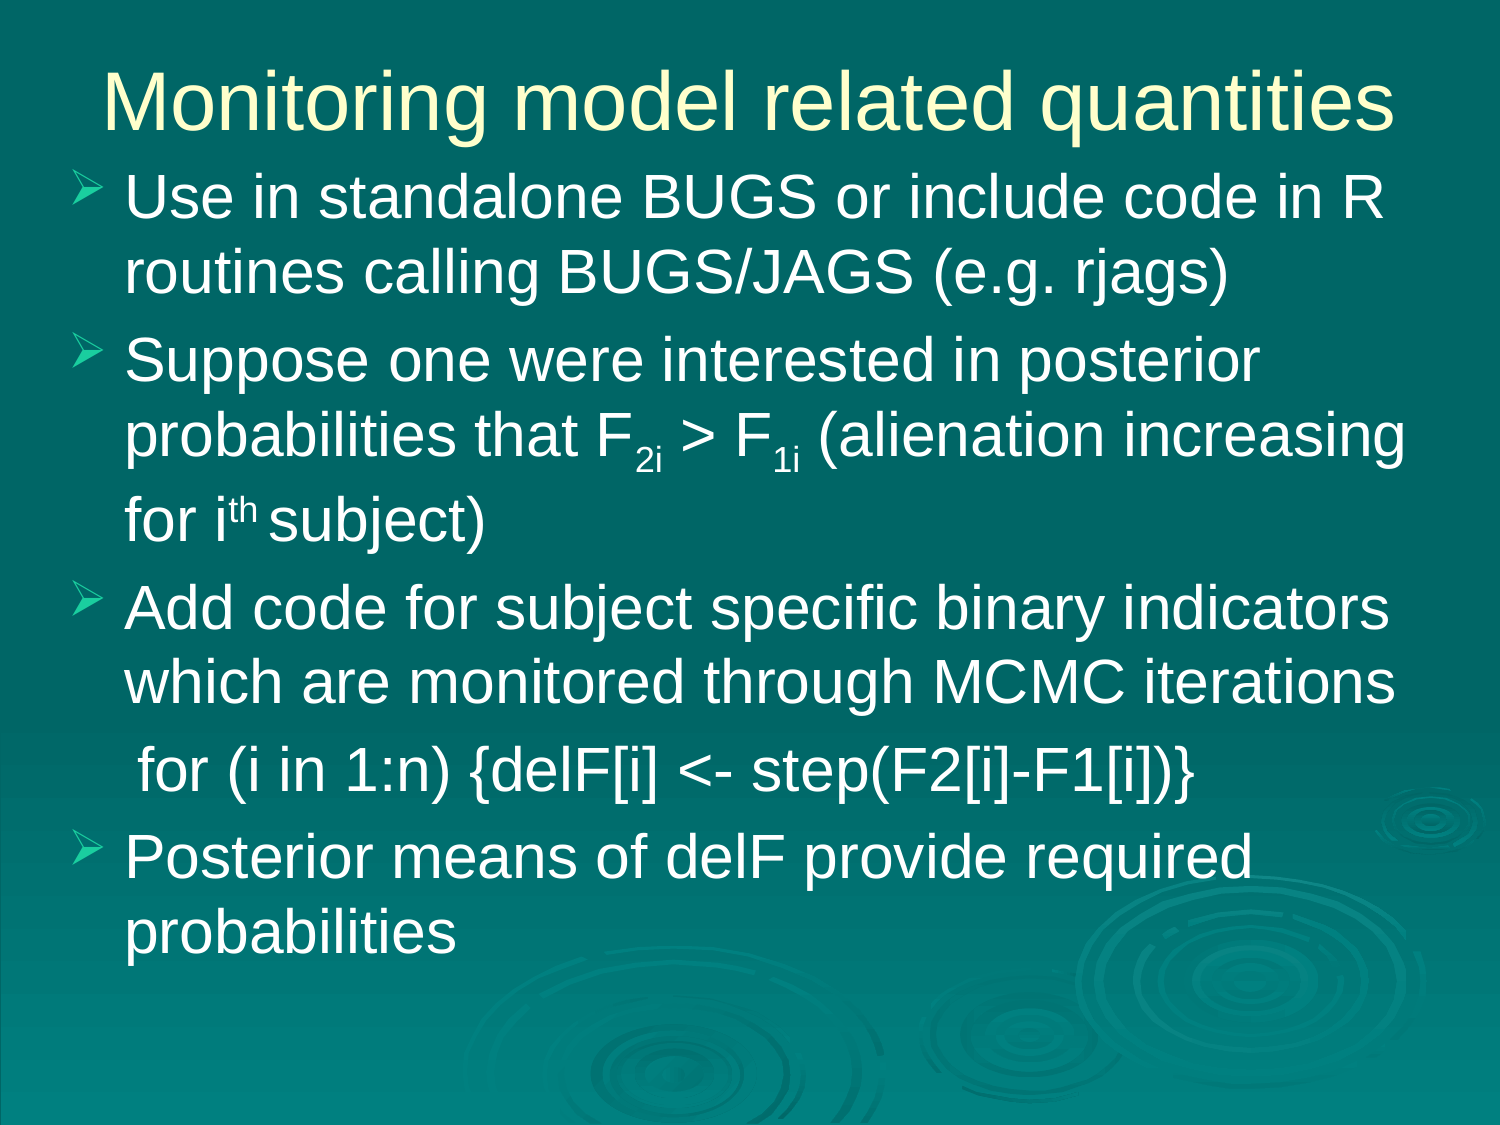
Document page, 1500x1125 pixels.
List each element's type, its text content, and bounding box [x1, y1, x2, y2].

list Use in standalone BUGS or include code in R routines calling BUGS/JAGS (e.g. rjags) Suppose one were interested in posterior probabilities that F2i > F1i (alienation increasing for ith subject) Add code for subject specific binary indicators which are monitored through MCMC iterations for (i in 1:n) {delF[i] <- step(F2[i]-F1[i])} Posterior means of delF provide required probabilities [53, 149, 1436, 1005]
title Monitoring model related quantities [75, 45, 1424, 149]
